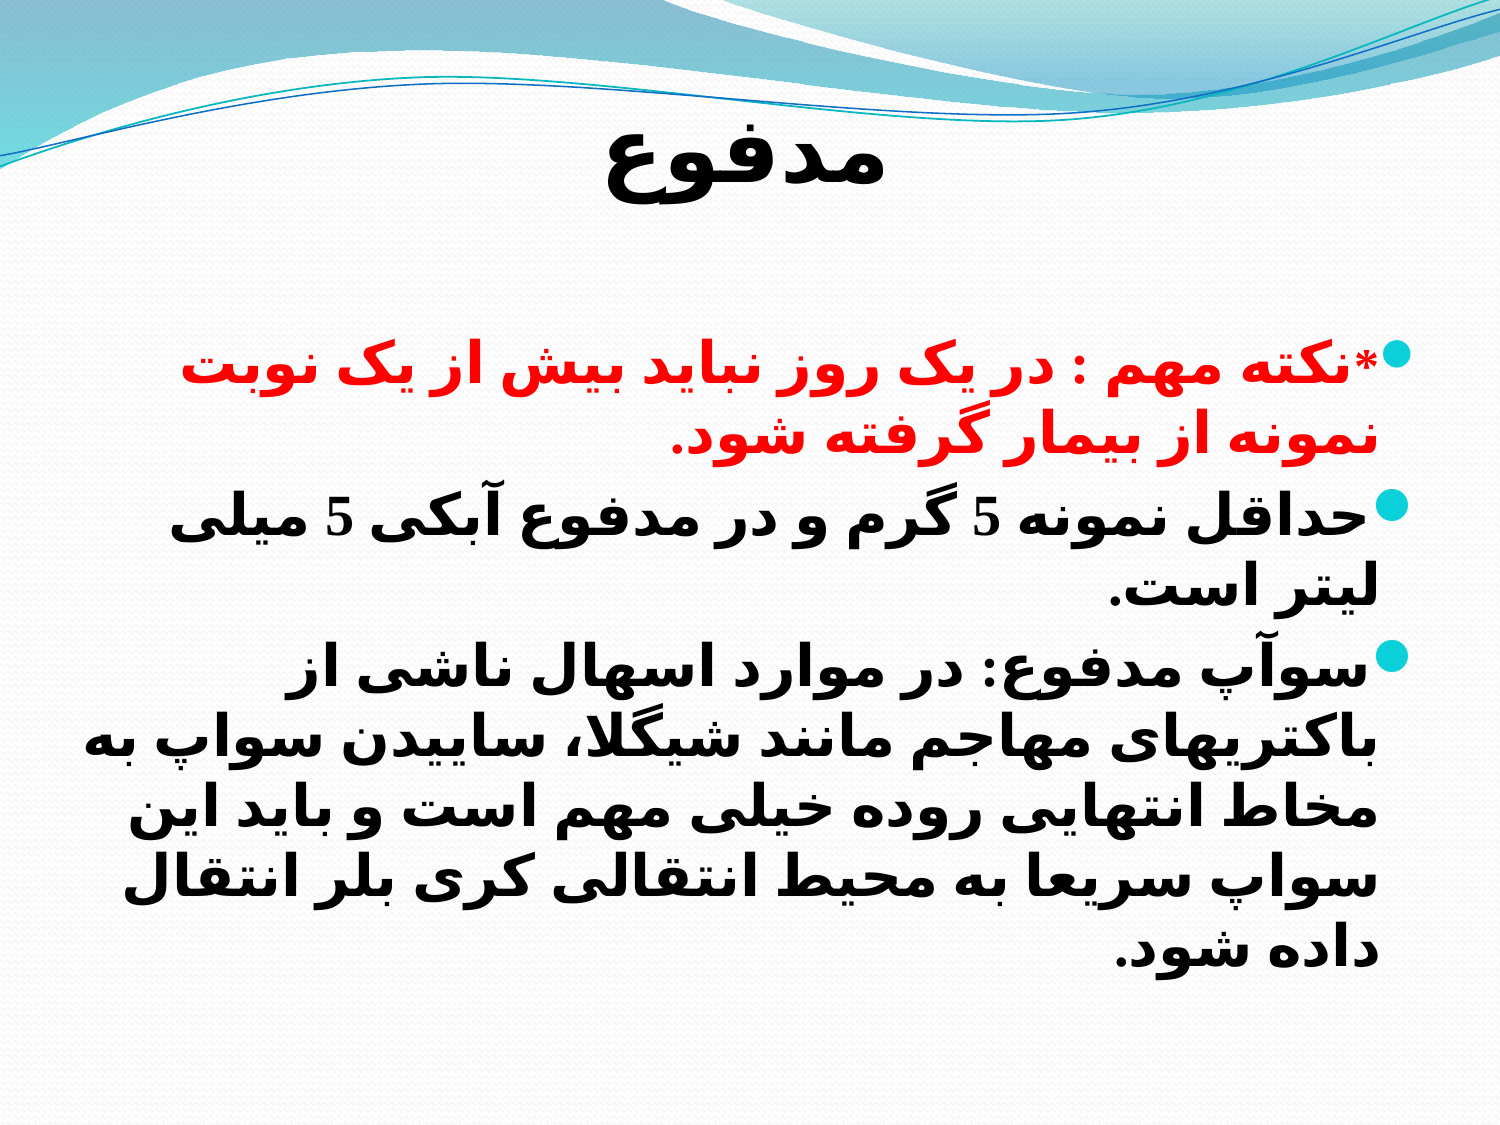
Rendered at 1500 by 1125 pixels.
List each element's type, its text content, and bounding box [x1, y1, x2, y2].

title مدفوع [70, 70, 1421, 201]
list *نکته مهم : در یک روز نباید بیش از یک نوبت نمونه از بیمار گرفته شود. حداقل نمونه 5 گرم و در مدفوع آبکی 5 میلی لیتر است. سوآپ مدفوع: در موارد اسهال ناشی از باکتریهای مهاجم مانند شیگلا، ساییدن سواپ به مخاط انتهایی روده خیلی مهم است و باید این سواپ سریعا به محیط انتقالی کری بلر انتقال داده شود. [46, 246, 1442, 1038]
